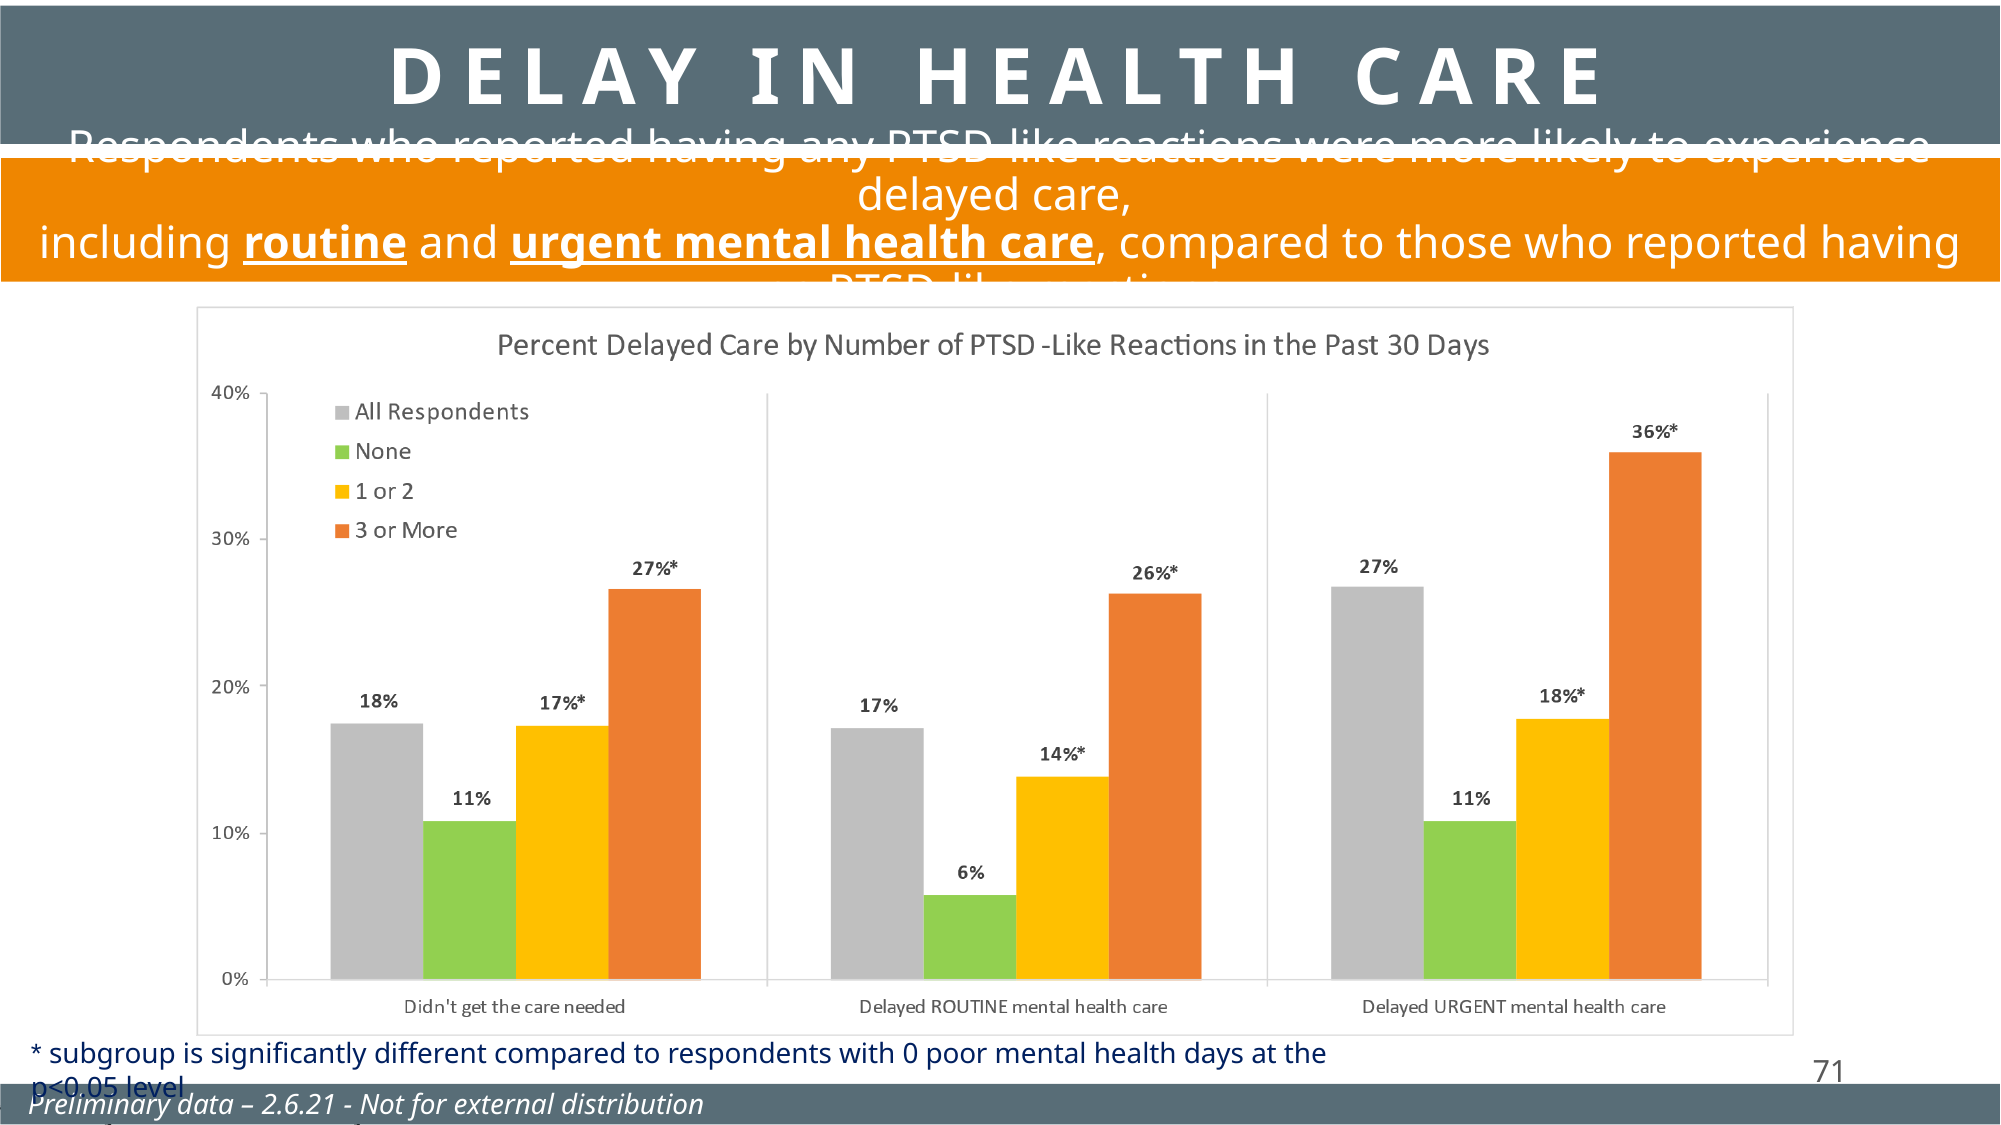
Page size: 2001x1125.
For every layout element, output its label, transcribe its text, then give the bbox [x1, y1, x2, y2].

picture [196, 306, 1794, 1037]
text_box DELAY IN HEALTH CARE [63, 28, 1928, 131]
text_box * subgroup is significantly different compared to respondents with 0 poor mental health days at the p<0.05 level [16, 1028, 1413, 1111]
text_box [0, 4, 2000, 146]
text_box Preliminary data – 2.6.21 - Not for external distribution [0, 1067, 855, 1125]
slide_number 71 [1413, 1042, 1863, 1082]
text_box Respondents who reported having any PTSD-like reactions were more likely to experience delayed care, including routine and urgent mental health care, compared to those who reported having no PTSD-like reactions. [1, 158, 2000, 282]
text_box [855, 1082, 2000, 1125]
